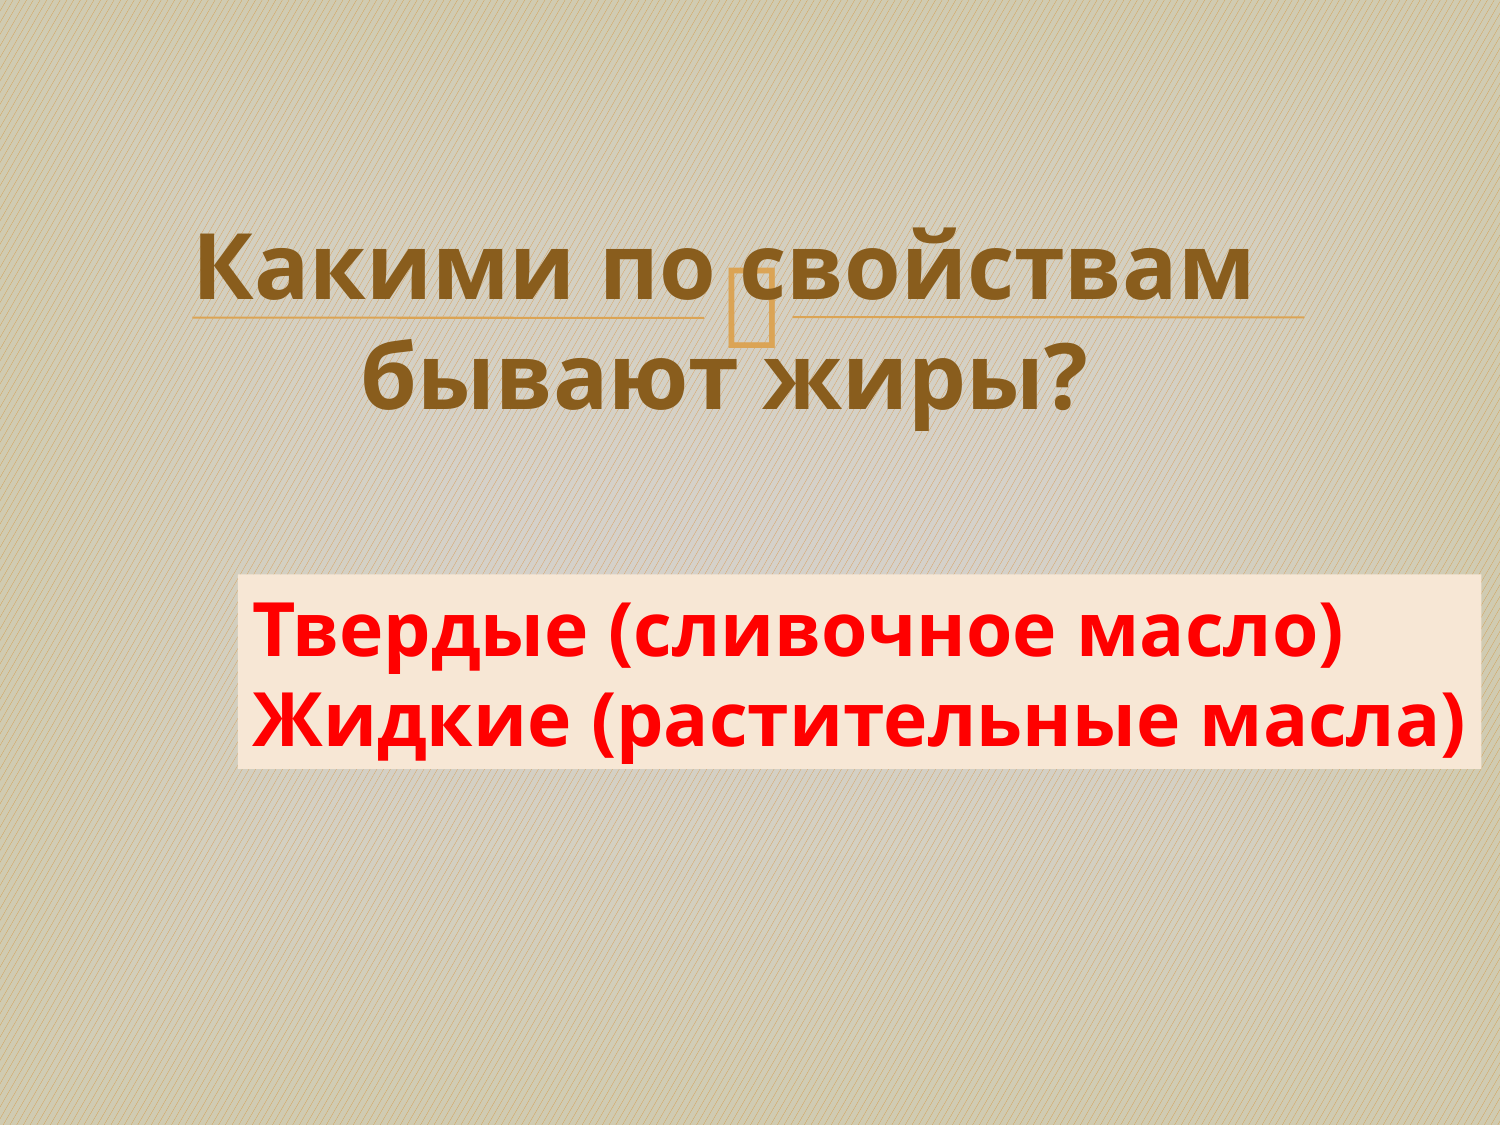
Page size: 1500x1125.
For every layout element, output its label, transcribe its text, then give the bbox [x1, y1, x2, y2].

title Какими по свойствам бывают жиры? [88, 231, 1361, 405]
text_box Твердые (сливочное масло) Жидкие (растительные масла) [237, 574, 1482, 769]
